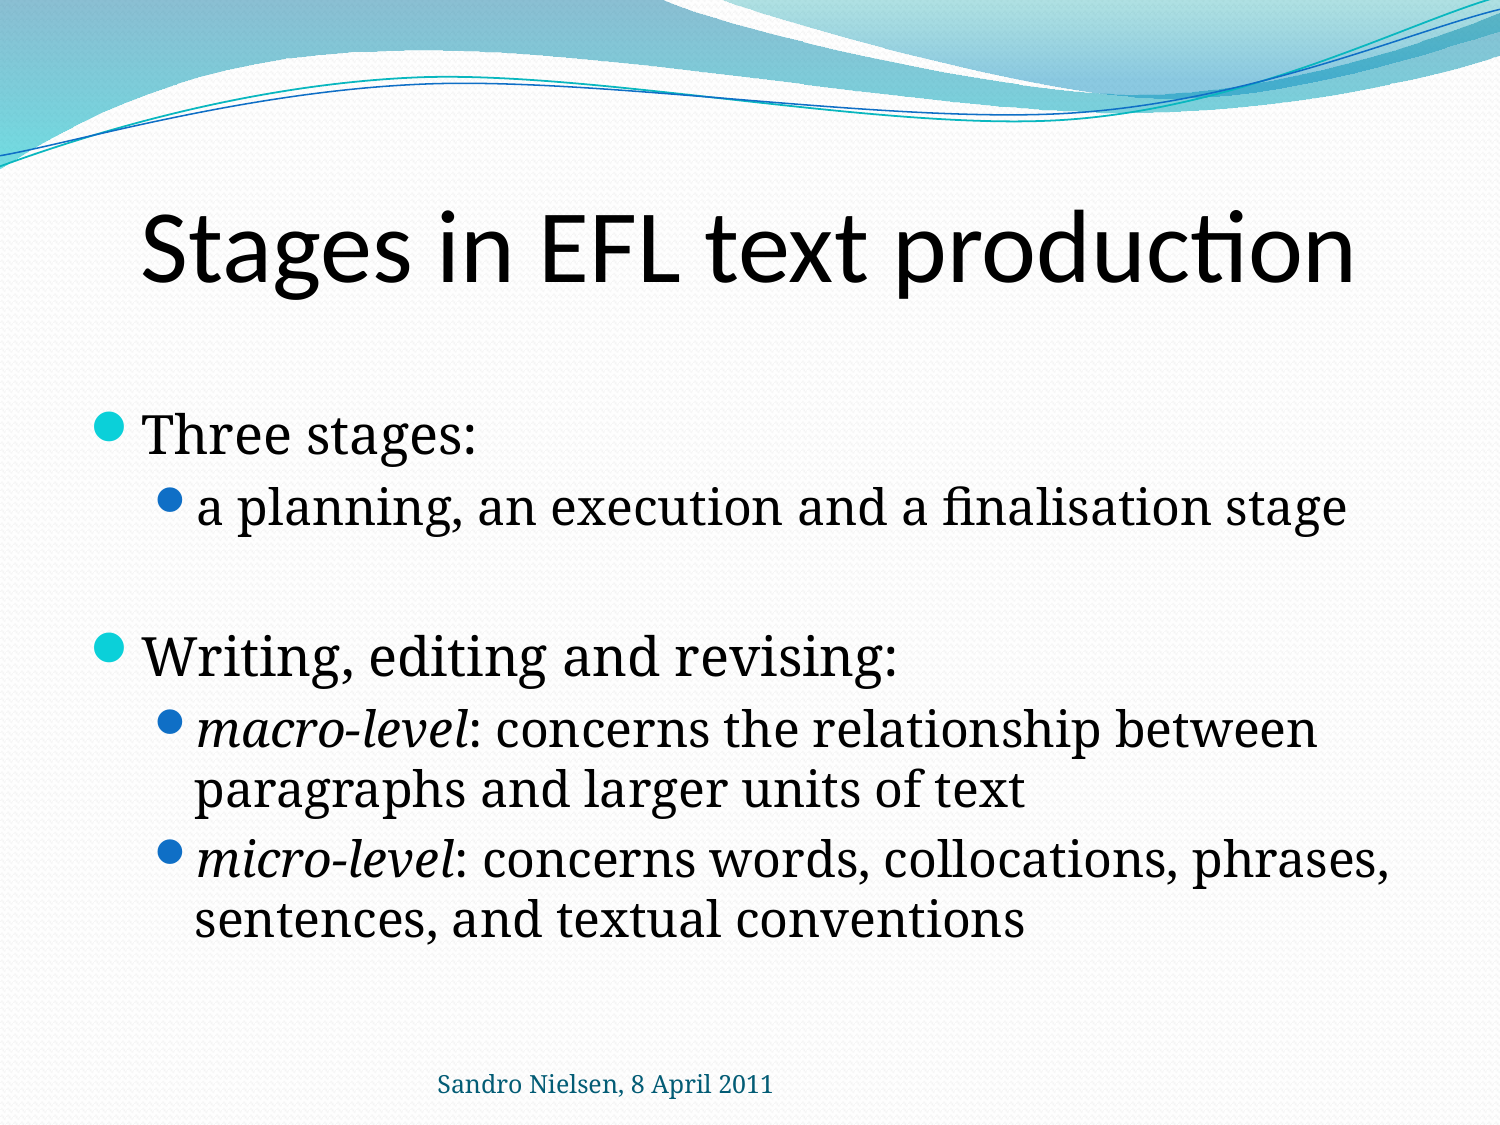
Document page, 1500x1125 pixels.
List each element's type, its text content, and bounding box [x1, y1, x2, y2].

title Stages in EFL text production [75, 115, 1425, 303]
list Three stages: a planning, an execution and a finalisation stage Writing, editing and revising: macro-level: concerns the relationship between paragraphs and larger units of text micro-level: concerns words, collocations, phrases, sentences, and textual conventions [75, 317, 1425, 1038]
footer Sandro Nielsen, 8 April 2011 [437, 1042, 988, 1103]
